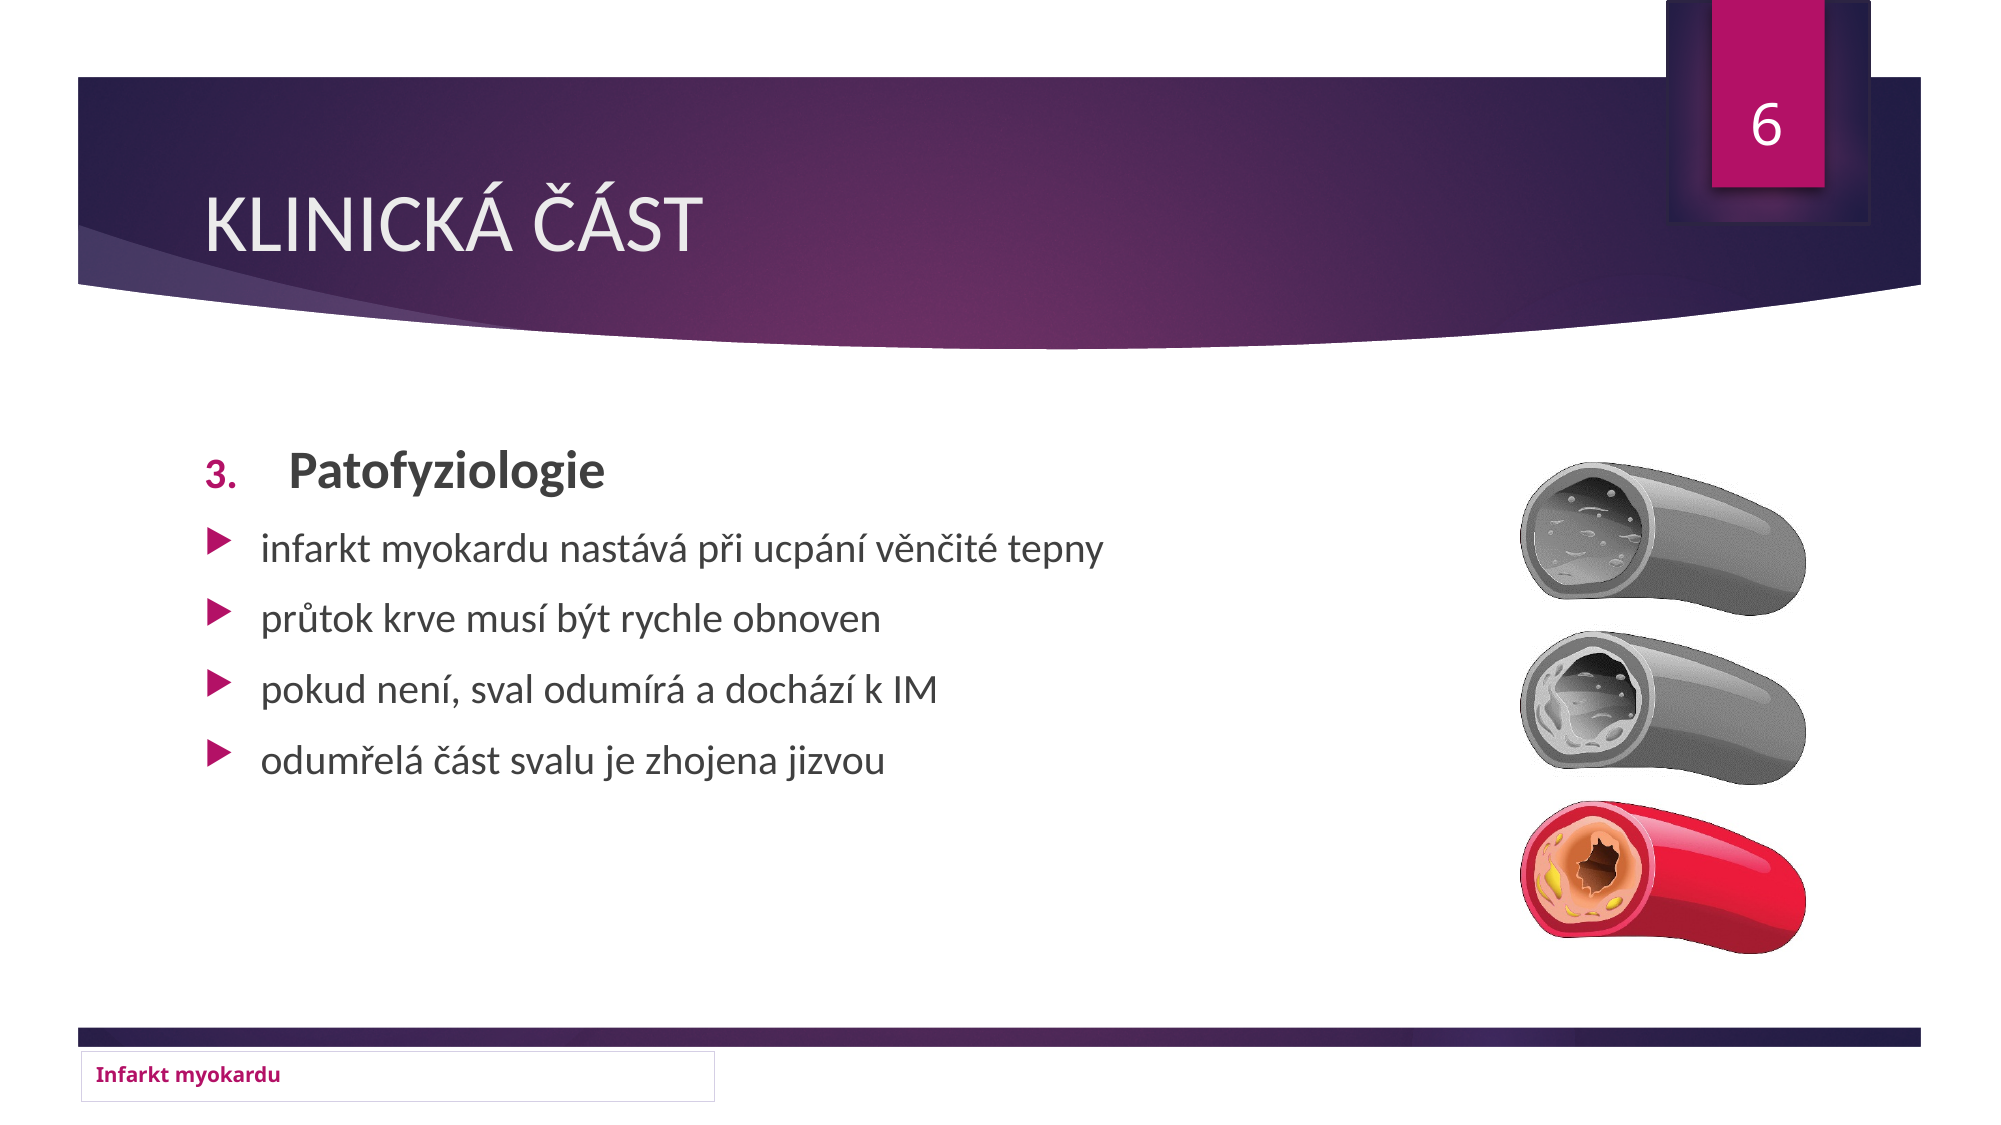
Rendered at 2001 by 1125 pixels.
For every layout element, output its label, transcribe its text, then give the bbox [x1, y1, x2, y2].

picture [1519, 459, 1809, 955]
title KLINICKÁ ČÁST [189, 159, 1627, 276]
slide_number 6 [1698, 48, 1836, 175]
footer Infarkt myokardu [81, 1051, 715, 1102]
list Patofyziologie infarkt myokardu nastává při ucpání věnčité tepny průtok krve musí být rychle obnoven pokud není, sval odumírá a dochází k IM odumřelá část svalu je zhojena jizvou [189, 427, 1638, 988]
